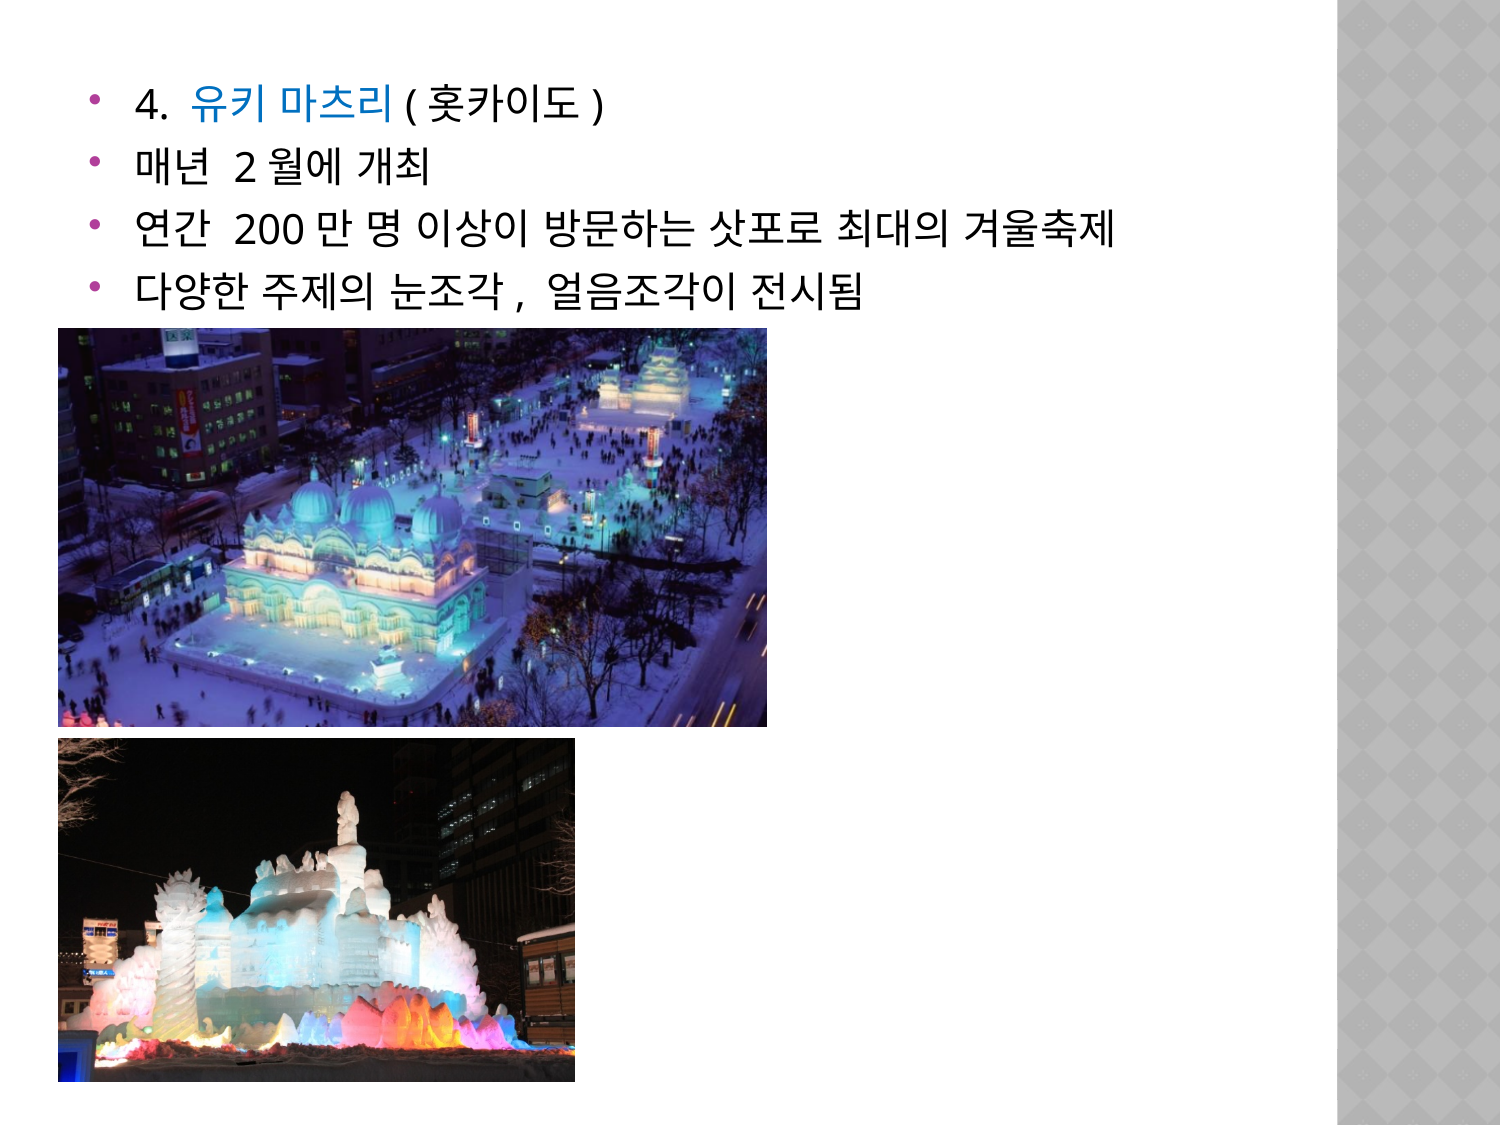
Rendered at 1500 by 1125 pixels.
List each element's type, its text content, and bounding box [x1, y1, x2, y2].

picture [58, 737, 575, 1083]
list 4. 유키 마츠리(홋카이도) 매년 2월에 개최 연간 200만 명 이상이 방문하는 삿포로 최대의 겨울축제 다양한 주제의 눈조각, 얼음조각이 전시됨 [75, 70, 1263, 1059]
picture [58, 327, 767, 727]
